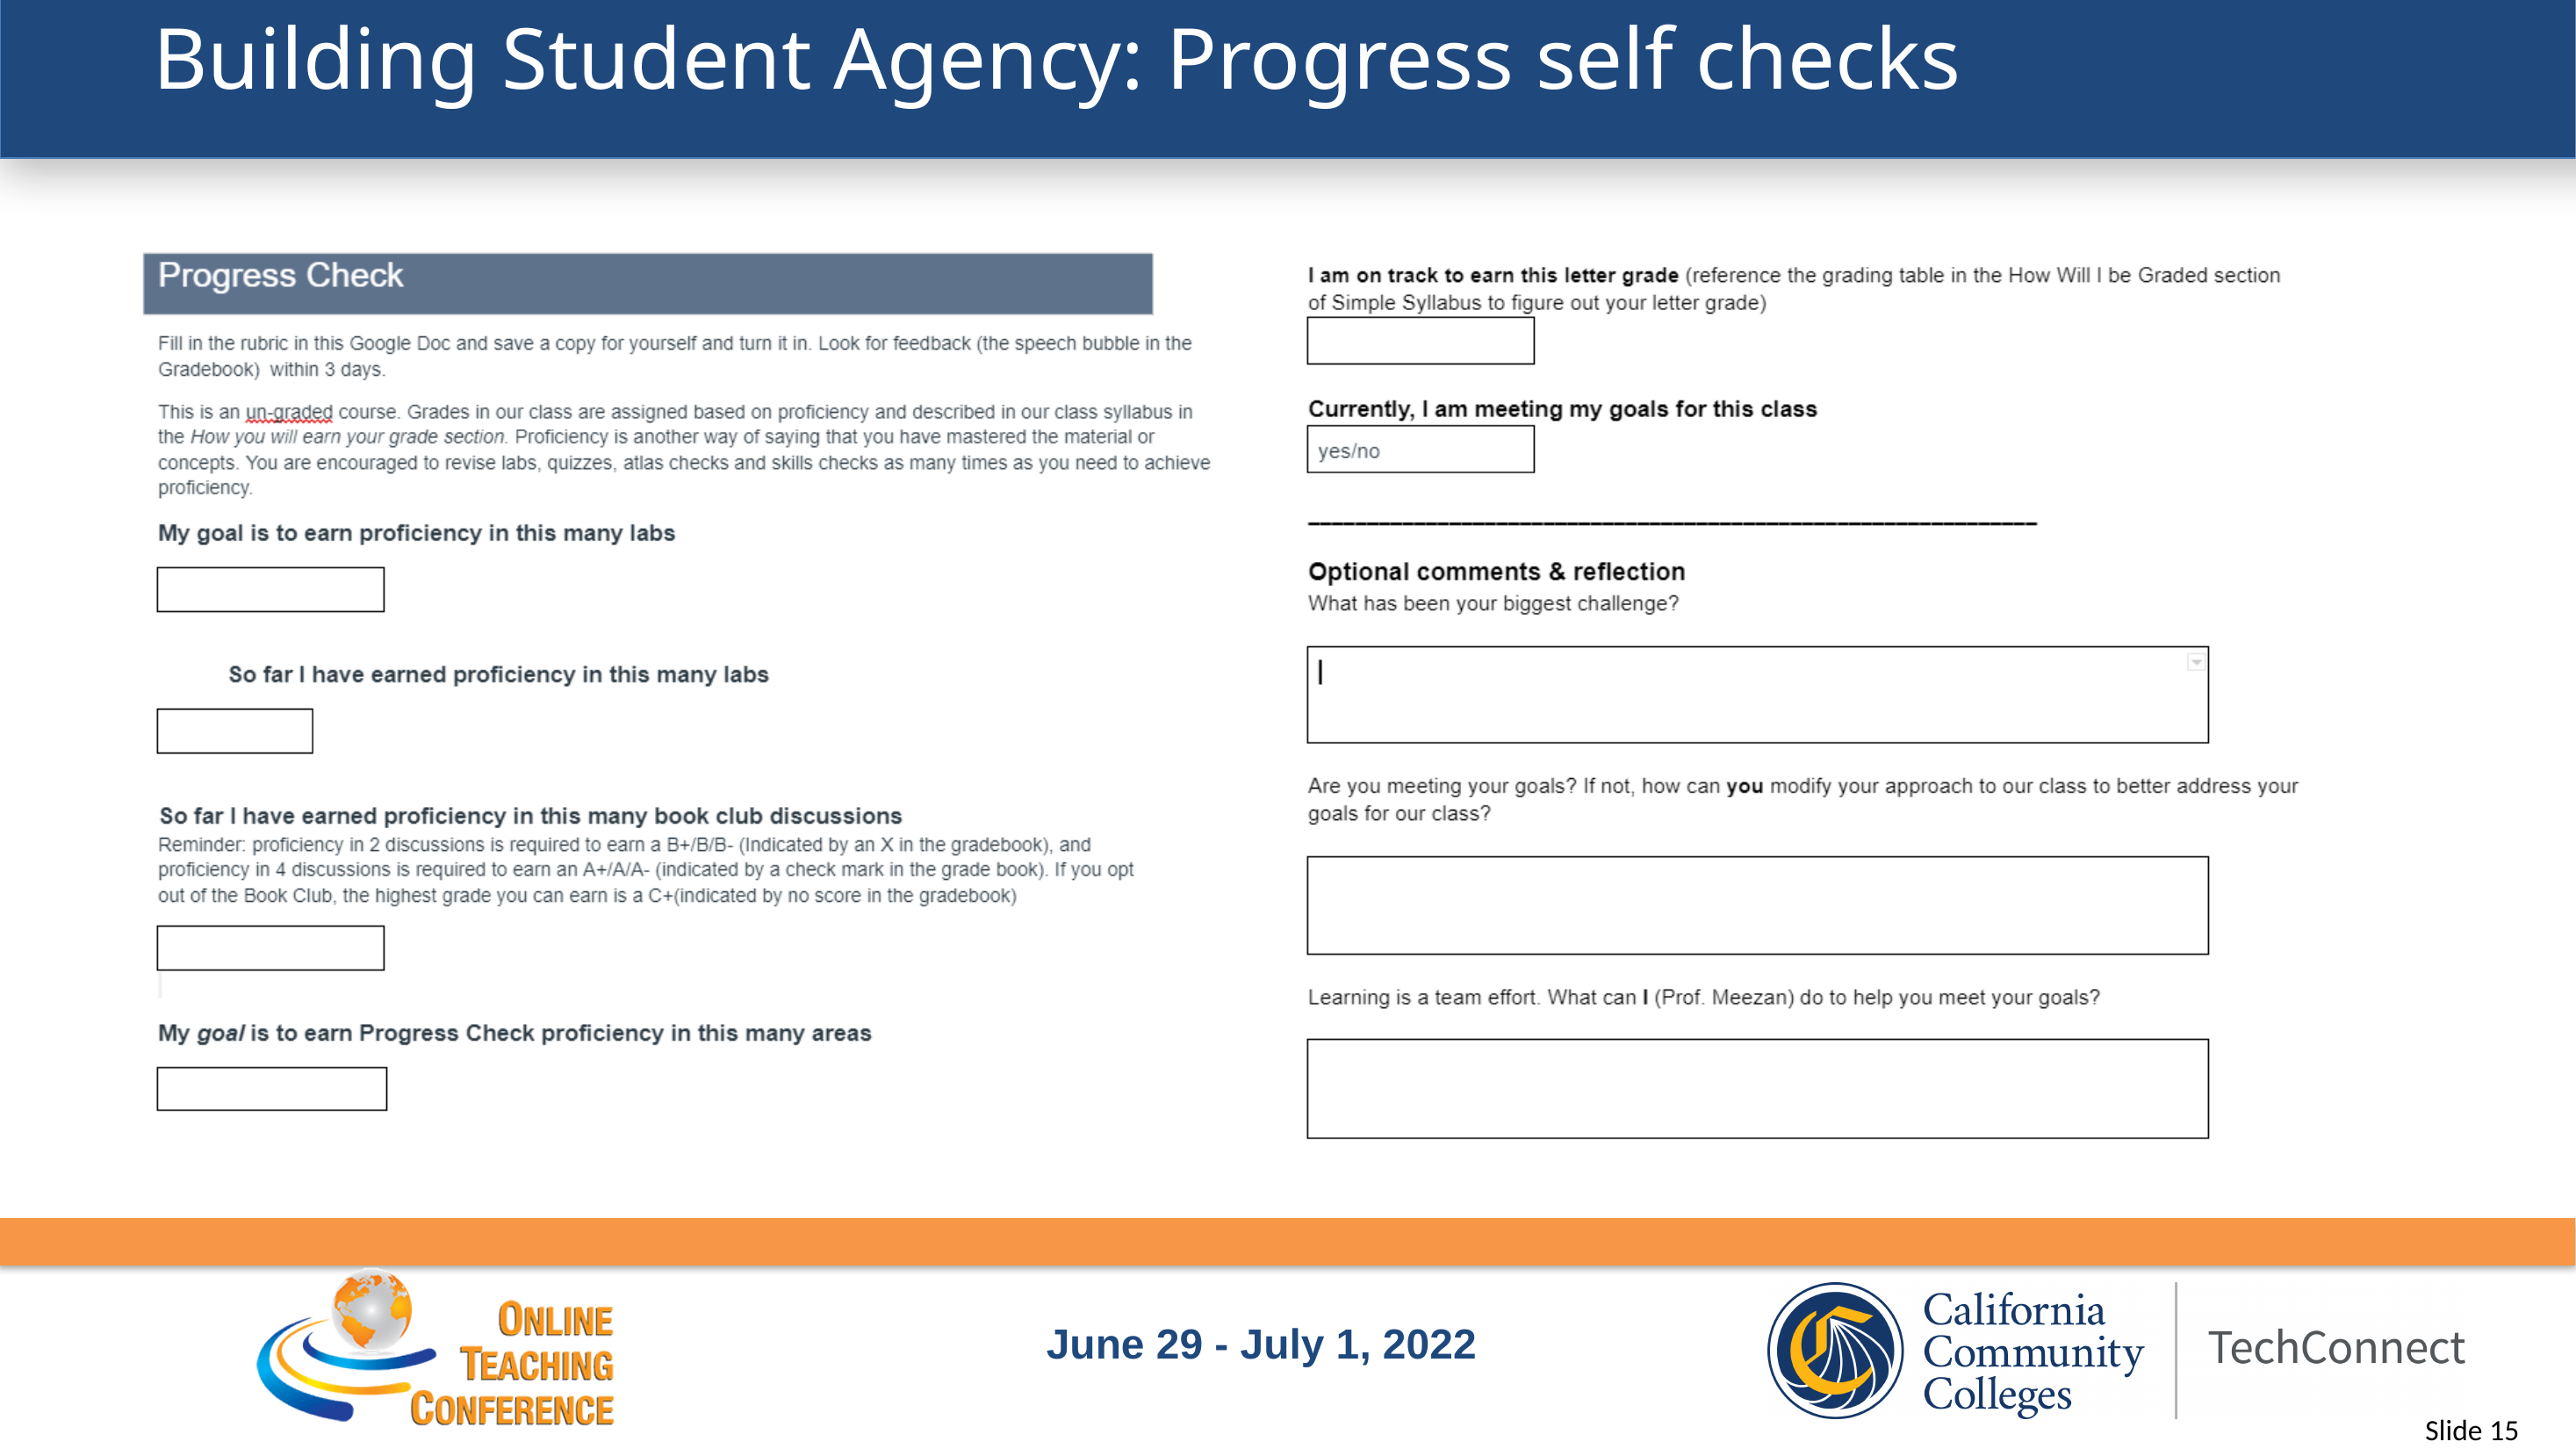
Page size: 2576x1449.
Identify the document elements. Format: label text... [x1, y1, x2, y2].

picture [249, 1261, 623, 1436]
picture [128, 239, 1224, 1137]
picture [1278, 256, 2306, 1169]
text_box June 29 - July 1, 2022 [836, 1276, 1687, 1443]
text_box [0, 1217, 2576, 1266]
text_box [0, 0, 2576, 159]
text_box Building Student Agency: Progress self checks [128, 0, 2395, 155]
picture [1767, 1282, 2466, 1419]
